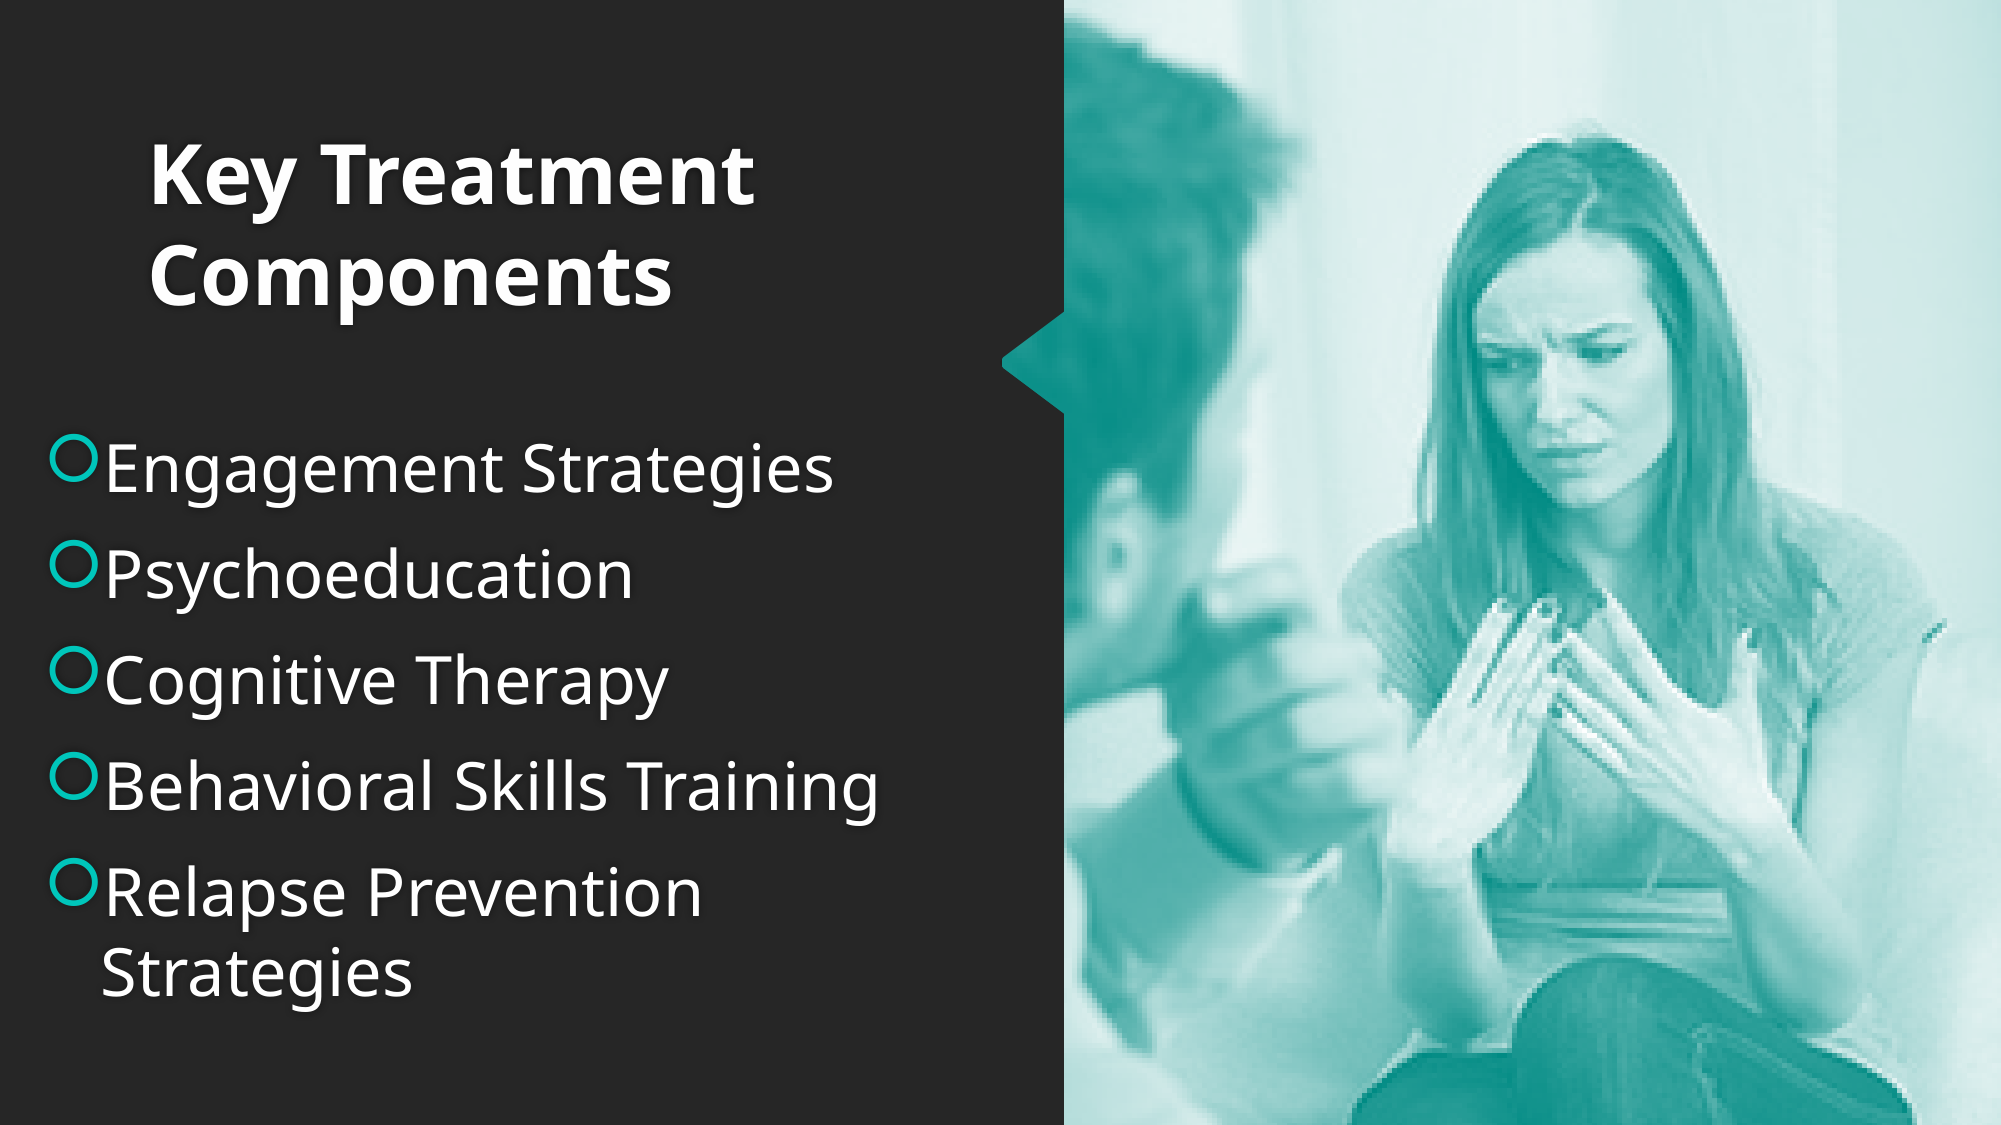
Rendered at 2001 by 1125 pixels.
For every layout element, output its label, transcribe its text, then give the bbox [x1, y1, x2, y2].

picture [1001, 0, 2000, 1125]
text_box [0, 0, 1001, 1125]
list Engagement Strategies Psychoeducation Cognitive Therapy Behavioral Skills Training Relapse Prevention Strategies [29, 311, 1001, 1125]
title Key Treatment Components [132, 73, 965, 304]
